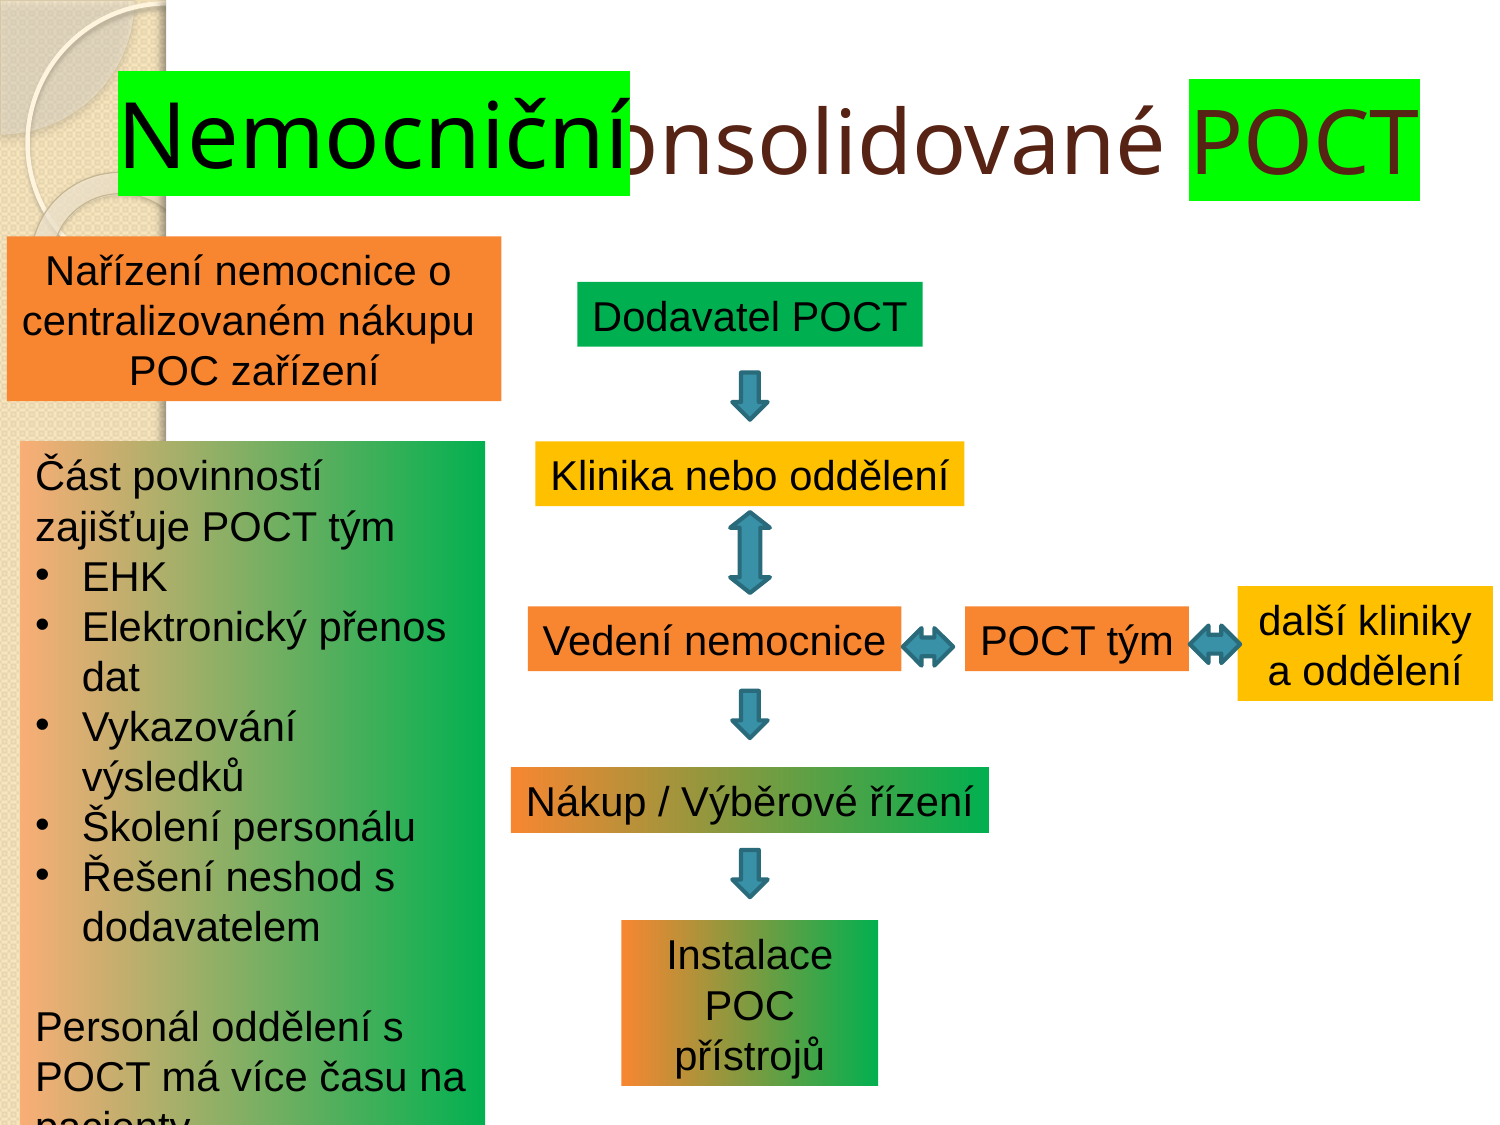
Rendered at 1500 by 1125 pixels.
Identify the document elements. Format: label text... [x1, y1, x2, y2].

text_box Nařízení nemocnice o centralizovaném nákupu POC zařízení [6, 236, 502, 402]
text_box [730, 847, 770, 900]
text_box [728, 510, 772, 595]
text_box [730, 688, 770, 741]
text_box Instalace POC přístrojů [621, 920, 879, 1086]
text_box [730, 370, 770, 422]
text_box [1187, 623, 1243, 665]
text_box POCT tým [965, 606, 1189, 672]
text_box Klinika nebo oddělení [535, 441, 965, 507]
text_box [900, 626, 956, 668]
text_box další kliniky a oddělení [1237, 586, 1493, 701]
text_box Dodavatel POCT [577, 281, 923, 347]
text_box Nákup / Výběrové řízení [510, 767, 989, 833]
text_box Nemocniční [102, 30, 1397, 248]
text_box Část povinností zajišťuje POCT tým EHK Elektronický přenos dat Vykazování výsledků Školení personálu Řešení neshod s dodavatelem Personál oddělení s POCT má více času na pacienty [20, 441, 486, 1125]
text_box Vedení nemocnice [527, 606, 902, 672]
title Konsolidované POCT [1397, 45, 1491, 233]
